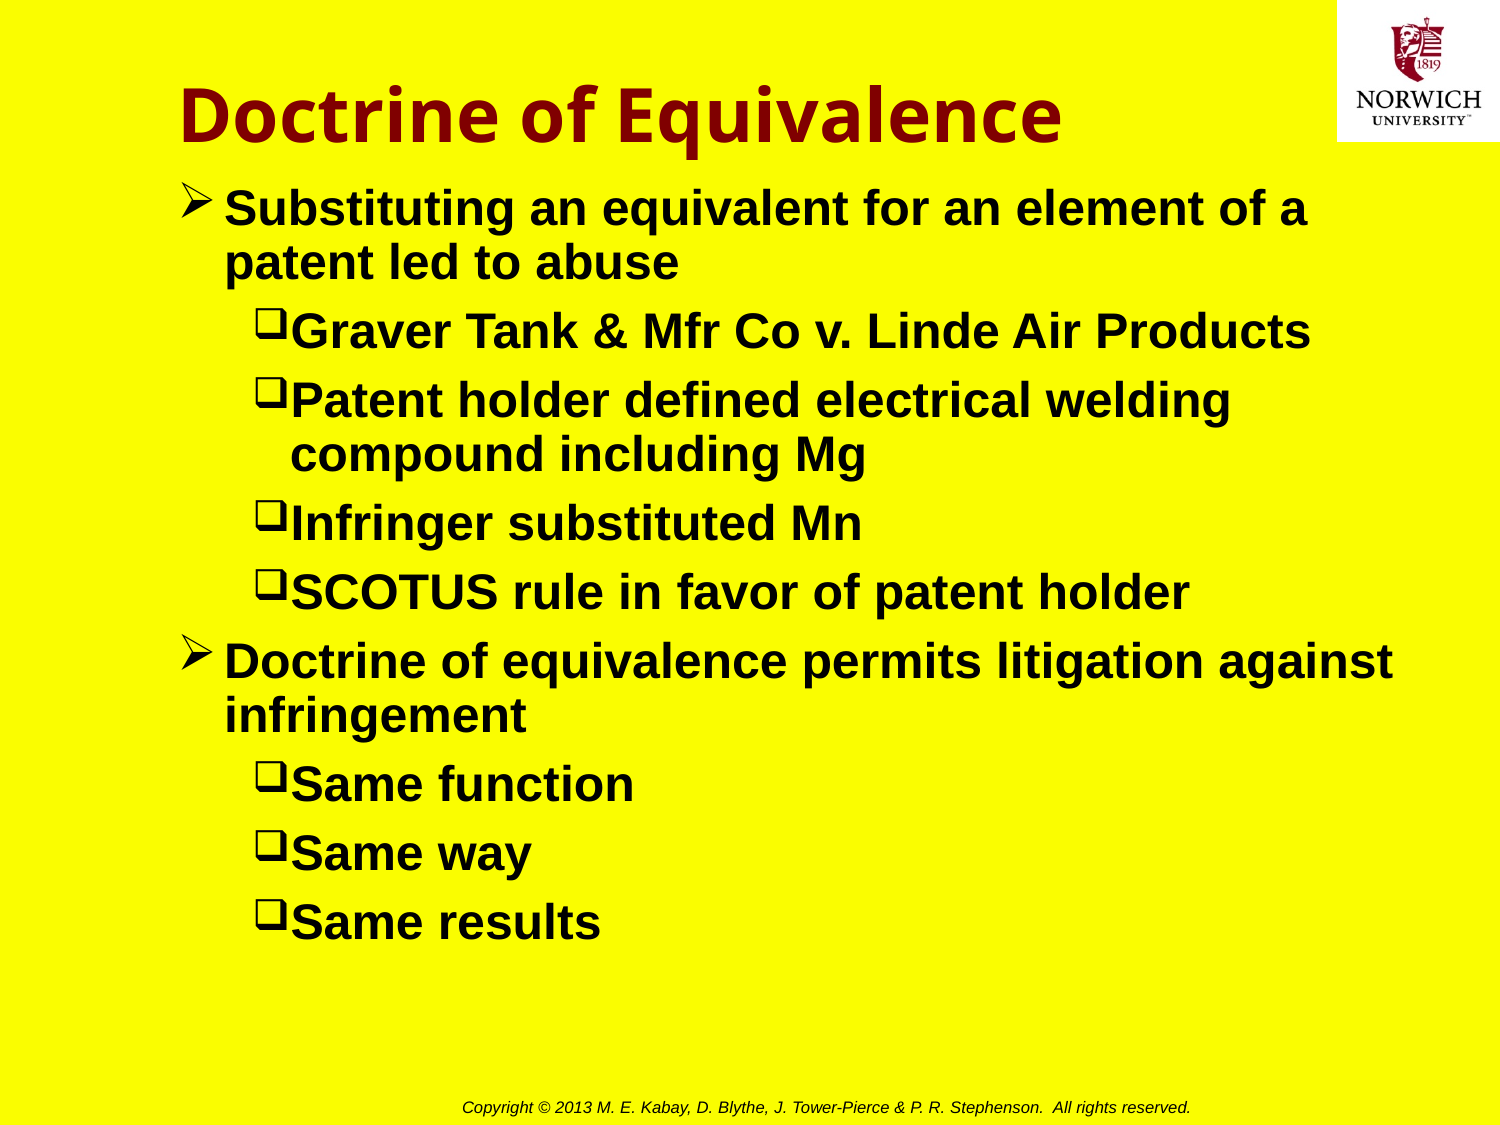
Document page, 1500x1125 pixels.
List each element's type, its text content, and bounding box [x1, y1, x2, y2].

list Substituting an equivalent for an element of a patent led to abuse Graver Tank & Mfr Co v. Linde Air Products Patent holder defined electrical welding compound including Mg Infringer substituted Mn SCOTUS rule in favor of patent holder Doctrine of equivalence permits litigation against infringement Same function Same way Same results [161, 174, 1438, 1038]
title Doctrine of Equivalence [161, 24, 1339, 174]
picture [1337, 0, 1500, 142]
